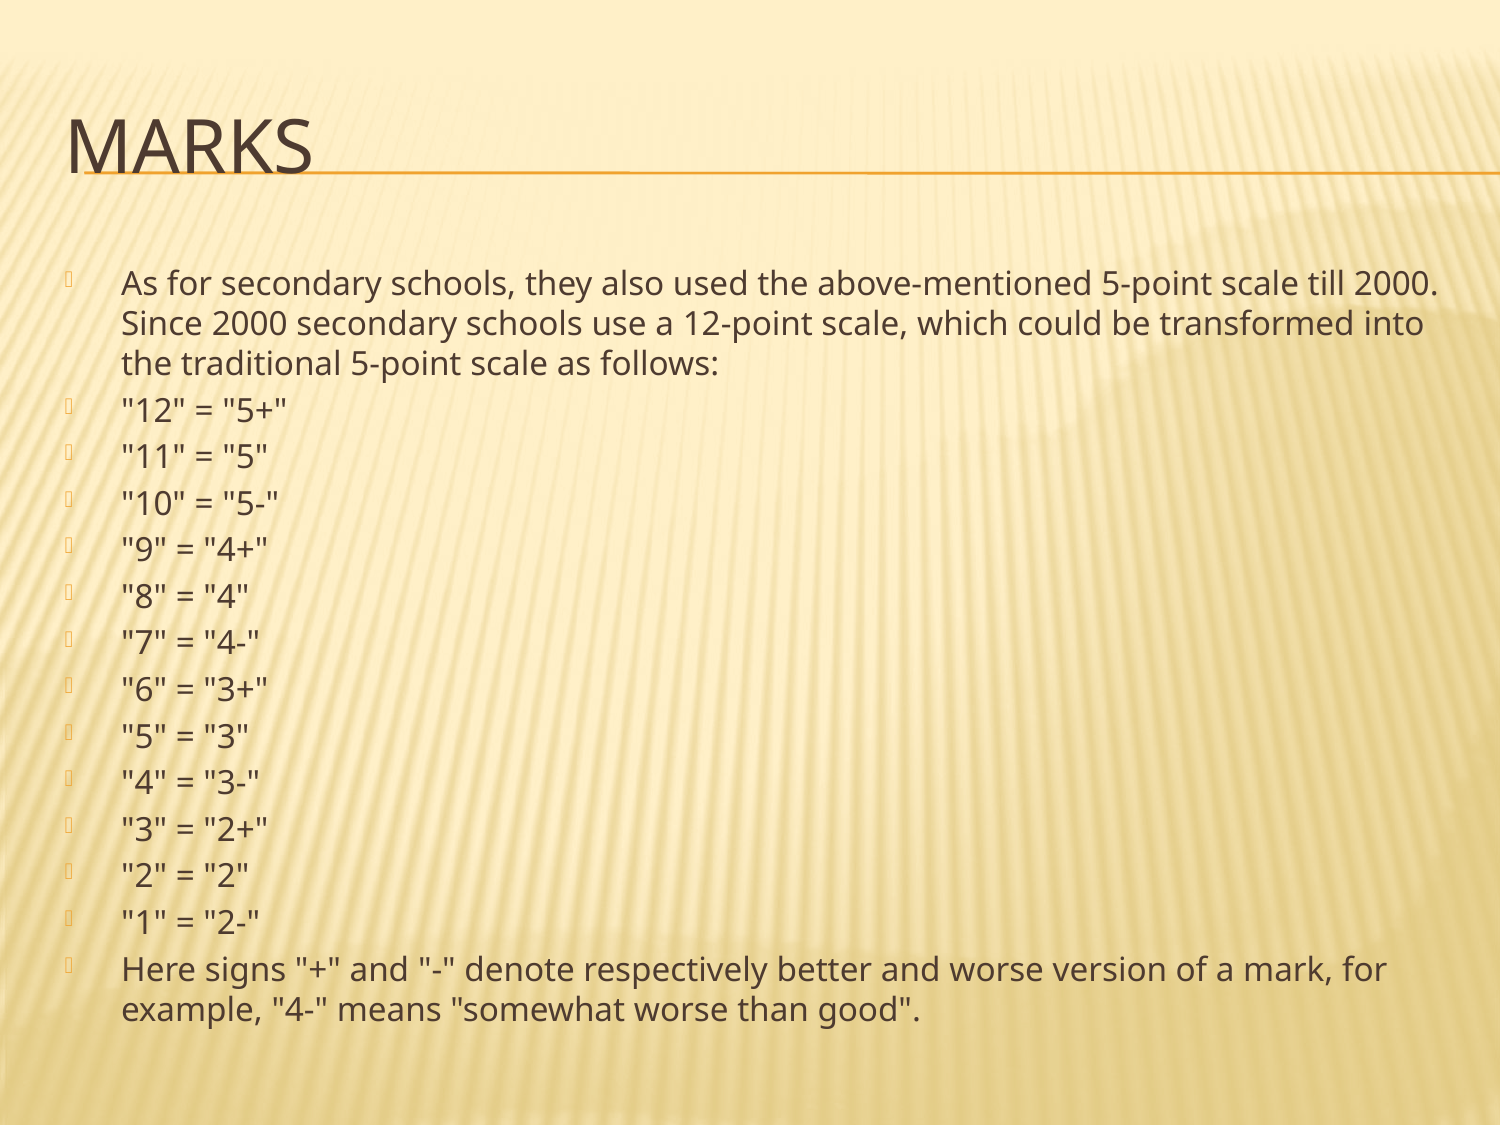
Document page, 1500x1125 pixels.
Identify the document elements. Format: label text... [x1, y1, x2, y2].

title Marks [50, 75, 1475, 213]
list As for secondary schools, they also used the above-mentioned 5-point scale till 2000. Since 2000 secondary schools use a 12-point scale, which could be transformed into the traditional 5-point scale as follows: "12" = "5+" "11" = "5" "10" = "5-" "9" = "4+" "8" = "4" "7" = "4-" "6" = "3+" "5" = "3" "4" = "3-" "3" = "2+" "2" = "2" "1" = "2-" Here signs "+" and "-" denote respectively better and worse version of a mark, for example, "4-" means "somewhat worse than good". [50, 254, 1475, 998]
